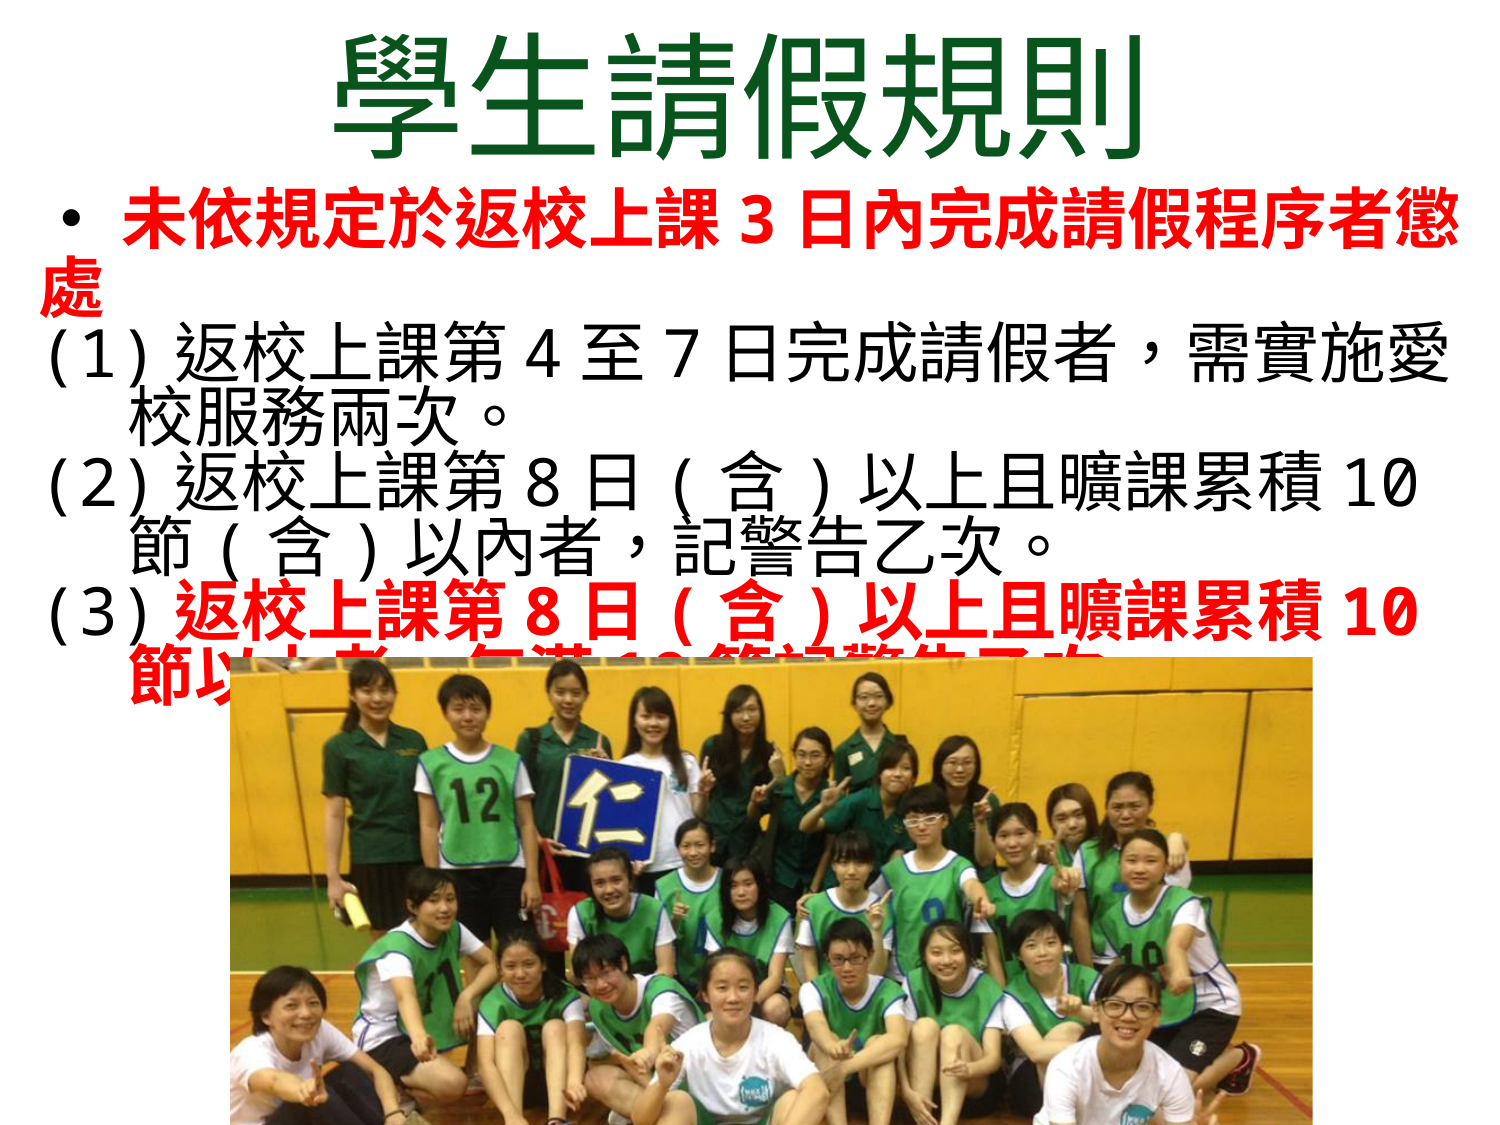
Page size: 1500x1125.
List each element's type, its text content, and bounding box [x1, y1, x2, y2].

title 學生請假規則 [64, 19, 1415, 168]
picture [229, 656, 1313, 1125]
text_box ‧未依規定於返校上課3日內完成請假程序者懲處 (1)返校上課第4至7日完成請假者，需實施愛校服務兩次。 (2)返校上課第8日(含)以上且曠課累積10節(含)以內者，記警告乙次。 (3)返校上課第8日(含)以上且曠課累積10節以上者，每滿10節記警告乙次。 [23, 181, 1500, 722]
